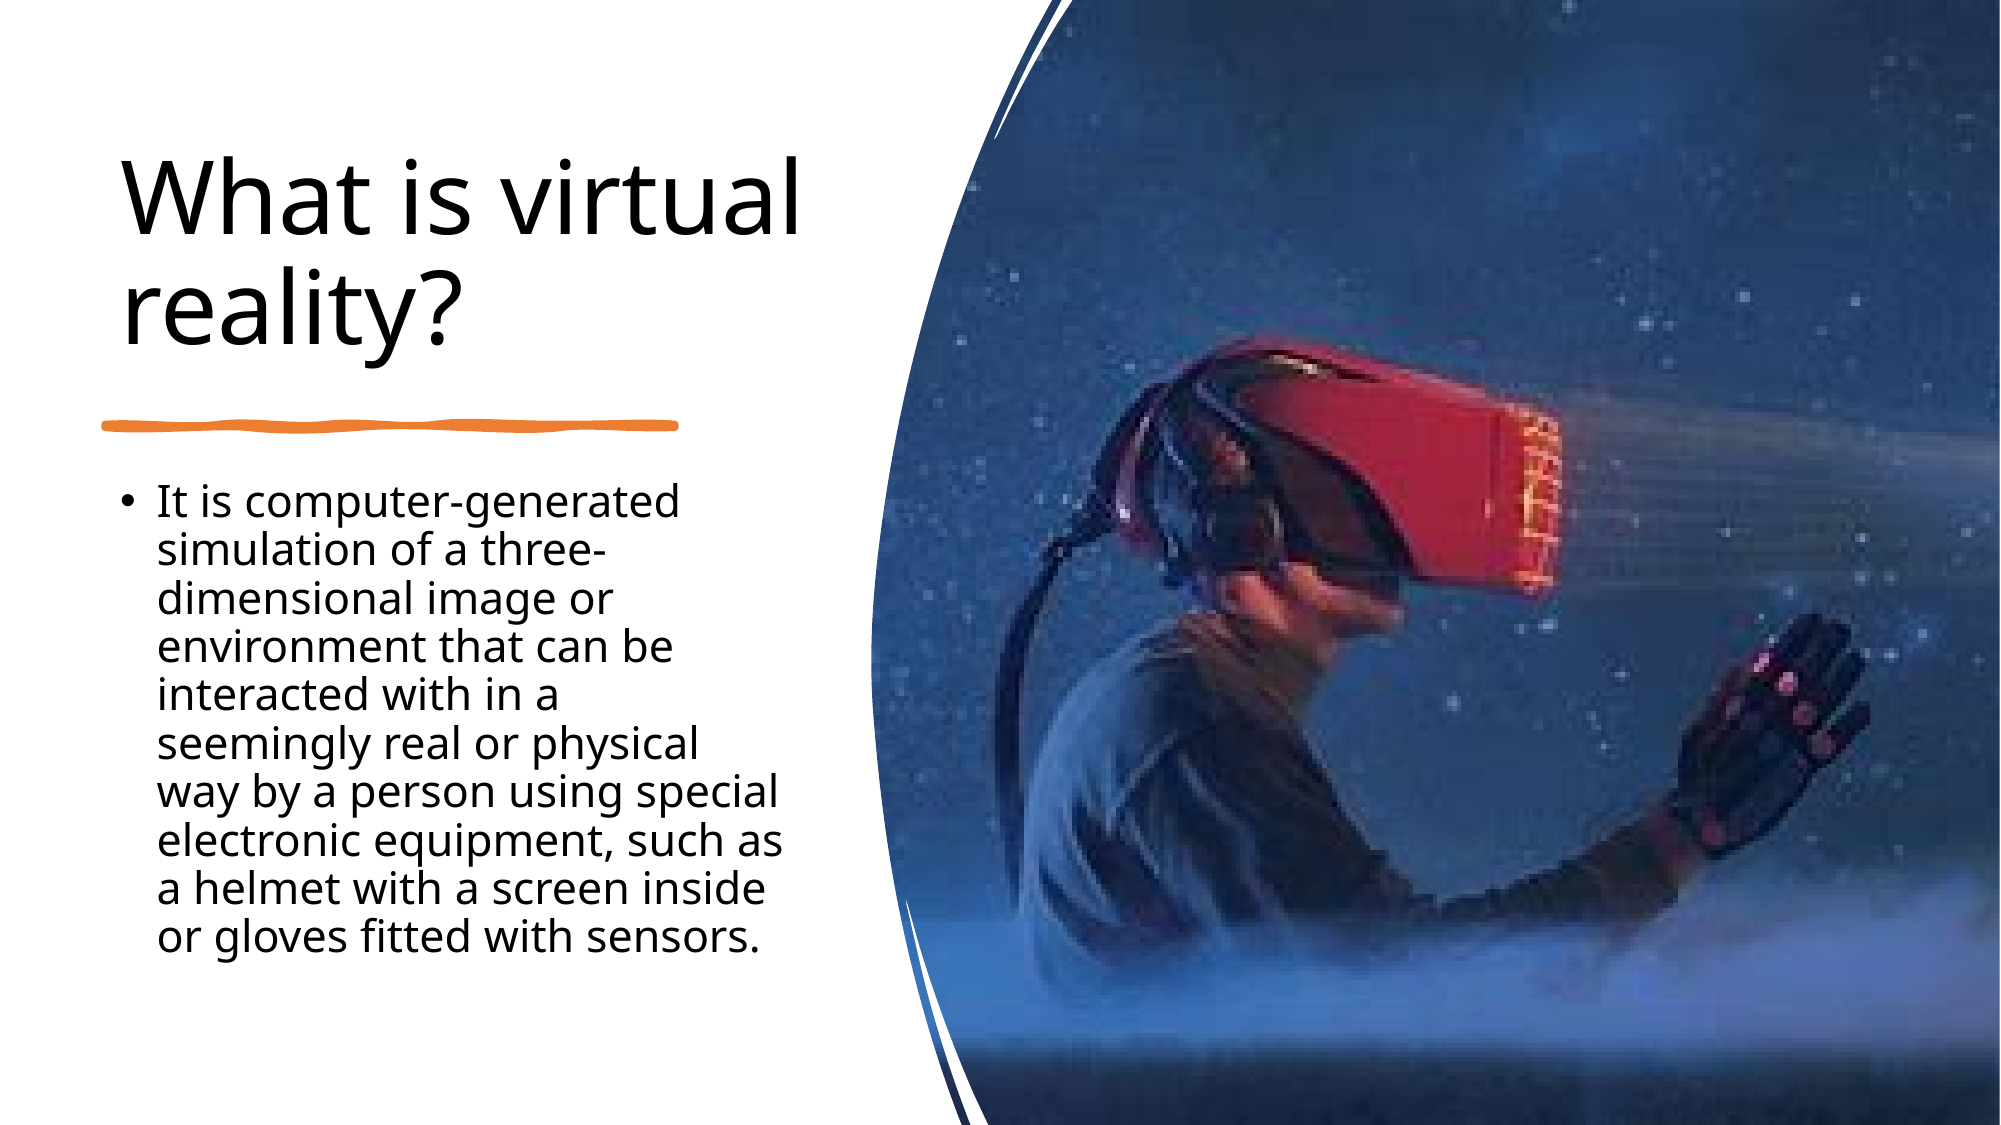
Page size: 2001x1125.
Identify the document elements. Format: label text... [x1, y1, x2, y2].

title What is virtual reality? [105, 53, 822, 375]
picture [871, 0, 2000, 1125]
list It is computer-generated simulation of a three-dimensional image or environment that can be interacted with in a seemingly real or physical way by a person using special electronic equipment, such as a helmet with a screen inside or gloves fitted with sensors. [105, 471, 802, 1016]
text_box [0, 0, 871, 1125]
text_box [103, 421, 676, 431]
